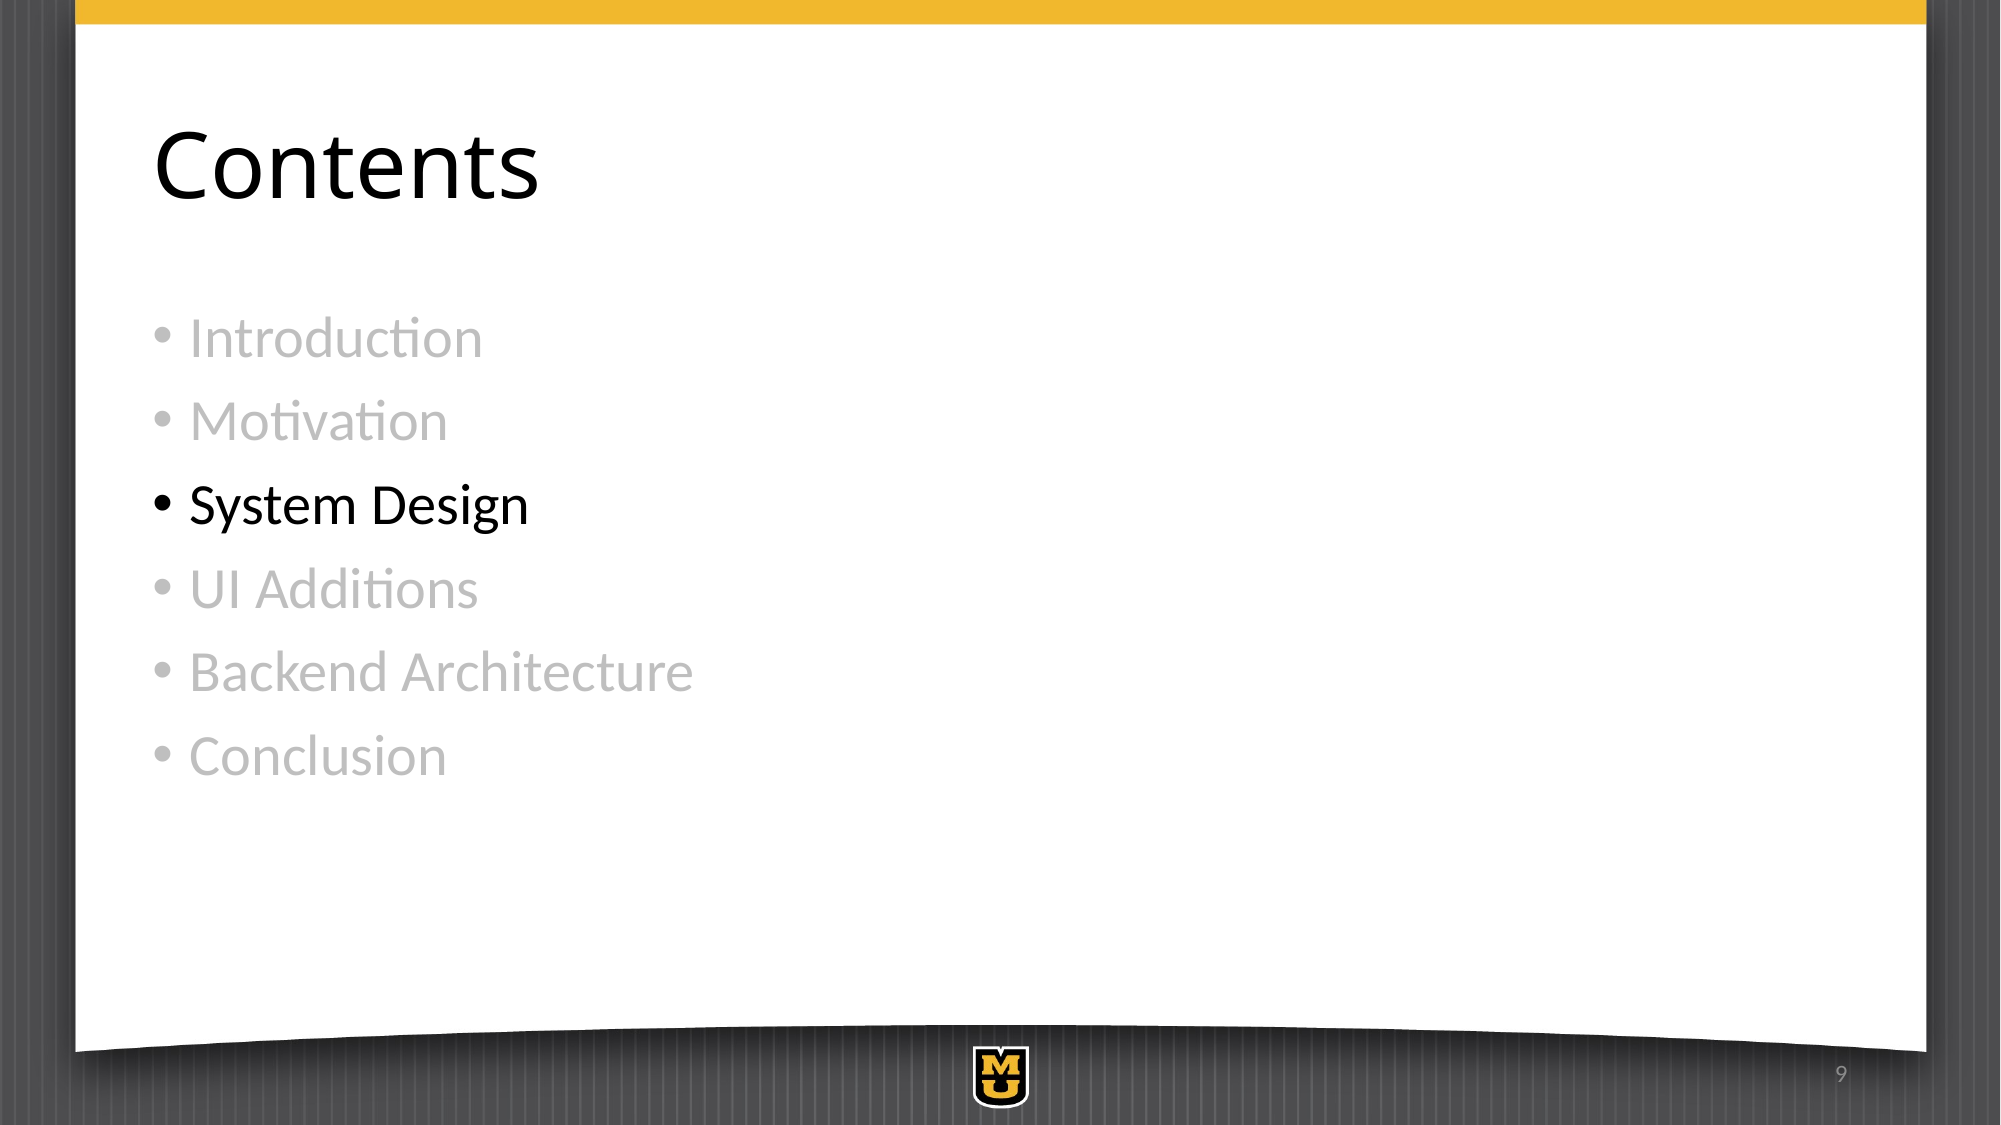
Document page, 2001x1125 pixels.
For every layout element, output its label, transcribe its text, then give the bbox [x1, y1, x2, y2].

title Contents [137, 59, 1863, 278]
picture [0, 0, 2001, 1125]
slide_number 9 [1412, 1042, 1863, 1103]
list Introduction Motivation System Design UI Additions Backend Architecture Conclusion [137, 299, 1863, 1014]
